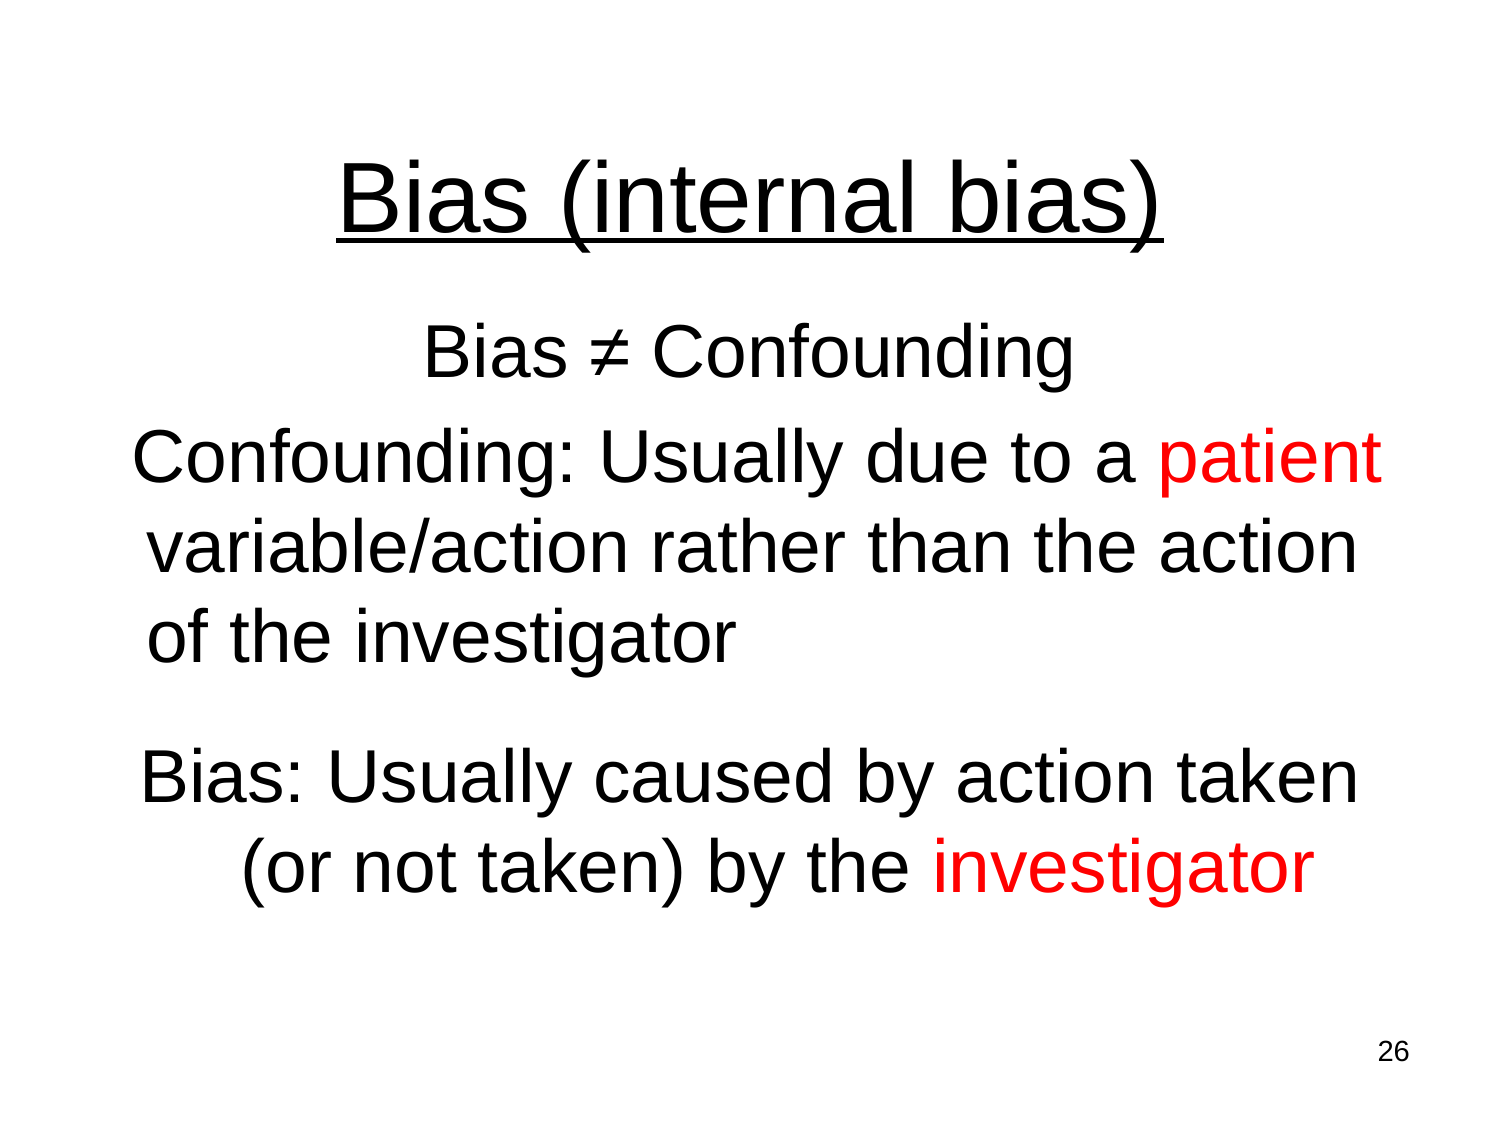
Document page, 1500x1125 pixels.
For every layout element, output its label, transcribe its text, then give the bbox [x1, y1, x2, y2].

list Bias (internal bias) Bias ≠ Confounding Confounding: Usually due to a patient variable/action rather than the action of the investigator Bias: Usually caused by action taken (or not taken) by the investigator [74, 124, 1426, 1006]
slide_number 26 [1074, 1024, 1426, 1103]
